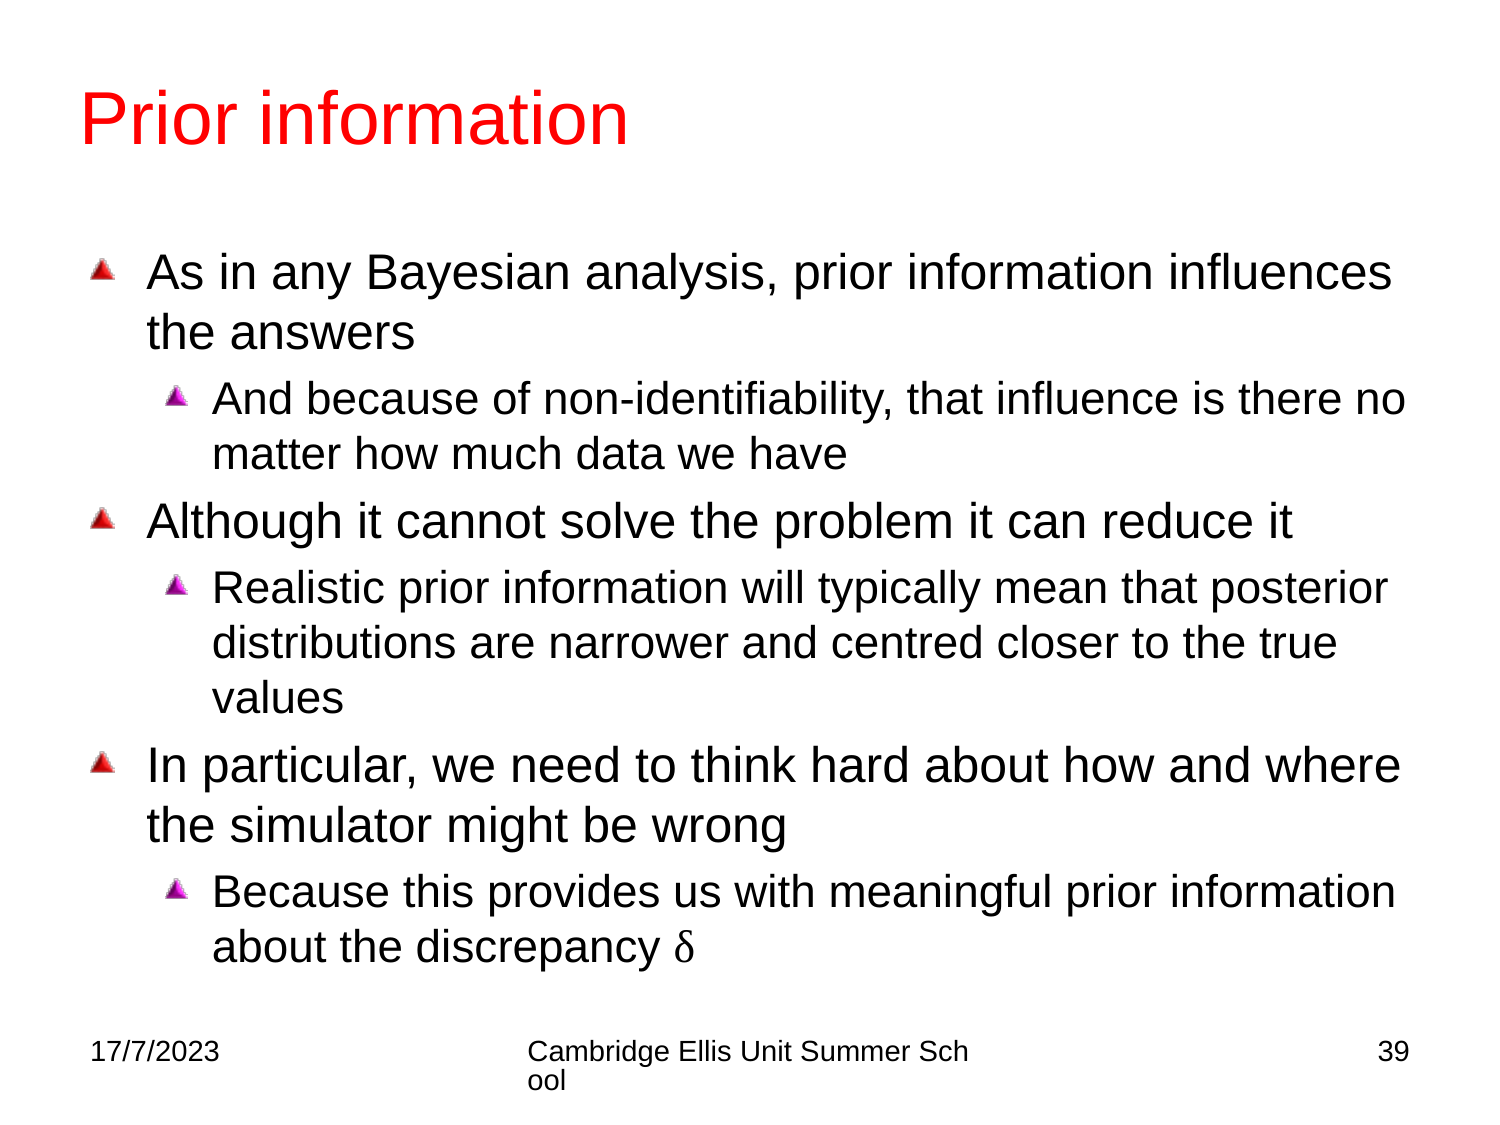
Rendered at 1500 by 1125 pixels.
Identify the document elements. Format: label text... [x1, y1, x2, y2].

picture [90, 750, 115, 775]
picture [90, 257, 115, 282]
picture [165, 573, 188, 597]
footer Cambridge Ellis Unit Summer School [512, 1024, 988, 1103]
slide_number 39 [1074, 1024, 1425, 1103]
picture [90, 506, 115, 531]
picture [165, 877, 188, 901]
list As in any Bayesian analysis, prior information influences the answers And because of non-identifiability, that influence is there no matter how much data we have Although it cannot solve the problem it can reduce it Realistic prior information will typically mean that posterior distributions are narrower and centred closer to the true values In particular, we need to think hard about how and where the simulator might be wrong Because this provides us with meaningful prior information about the discrepancy δ [75, 231, 1425, 1005]
title Prior information [64, 45, 1415, 185]
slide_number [75, 1024, 425, 1103]
picture [165, 384, 188, 408]
